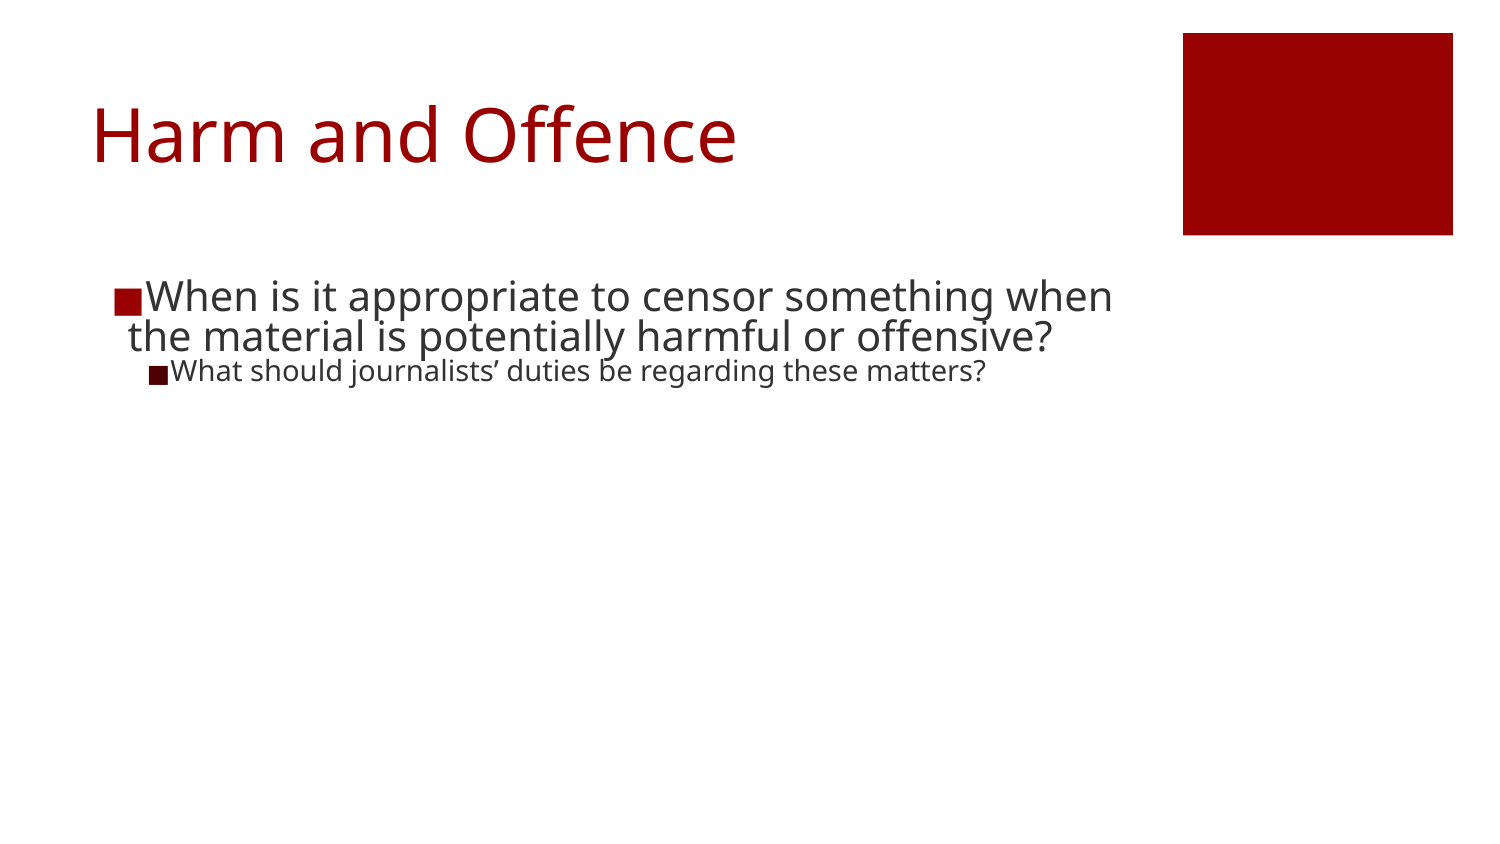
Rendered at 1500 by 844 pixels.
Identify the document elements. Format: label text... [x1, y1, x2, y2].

title Harm and Offence [75, 51, 1143, 193]
list When is it appropriate to censor something when the material is potentially harmful or offensive? What should journalists’ duties be regarding these matters? [75, 271, 1143, 754]
